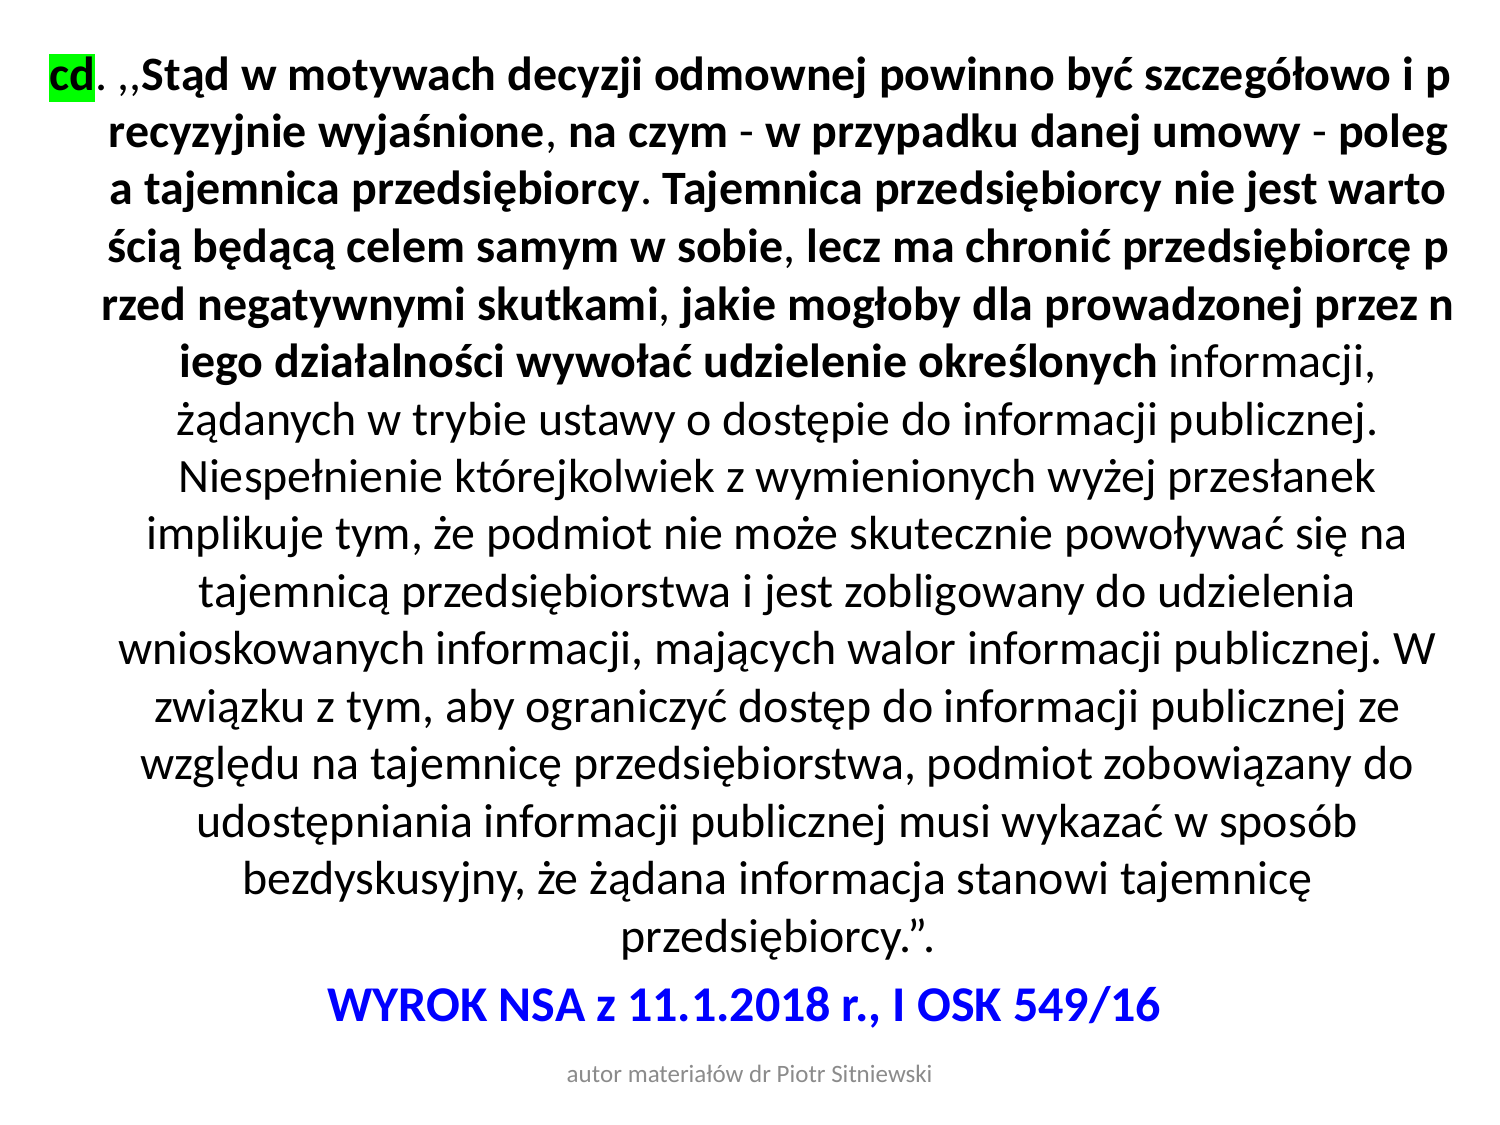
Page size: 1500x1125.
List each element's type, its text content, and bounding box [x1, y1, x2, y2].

footer autor materiałów dr Piotr Sitniewski [512, 1042, 988, 1103]
list cd. ,,Stąd w motywach decyzji odmownej powinno być szczegółowo i precyzyjnie wyjaśnione, na czym - w przypadku danej umowy - polega tajemnica przedsiębiorcy. Tajemnica przedsiębiorcy nie jest wartością będącą celem samym w sobie, lecz ma chronić przedsiębiorcę przed negatywnymi skutkami, jakie mogłoby dla prowadzonej przez niego działalności wywołać udzielenie określonych informacji, żądanych w trybie ustawy o dostępie do informacji publicznej. Niespełnienie którejkolwiek z wymienionych wyżej przesłanek implikuje tym, że podmiot nie może skutecznie powoływać się na tajemnicą przedsiębiorstwa i jest zobligowany do udzielenia wnioskowanych informacji, mających walor informacji publicznej. W związku z tym, aby ograniczyć dostęp do informacji publicznej ze względu na tajemnicę przedsiębiorstwa, podmiot zobowiązany do udostępniania informacji publicznej musi wykazać w sposób bezdyskusyjny, że żądana informacja stanowi tajemnicę przedsiębiorcy.”. WYROK NSA z 11.1.2018 r., I OSK 549/16 [29, 34, 1471, 1091]
